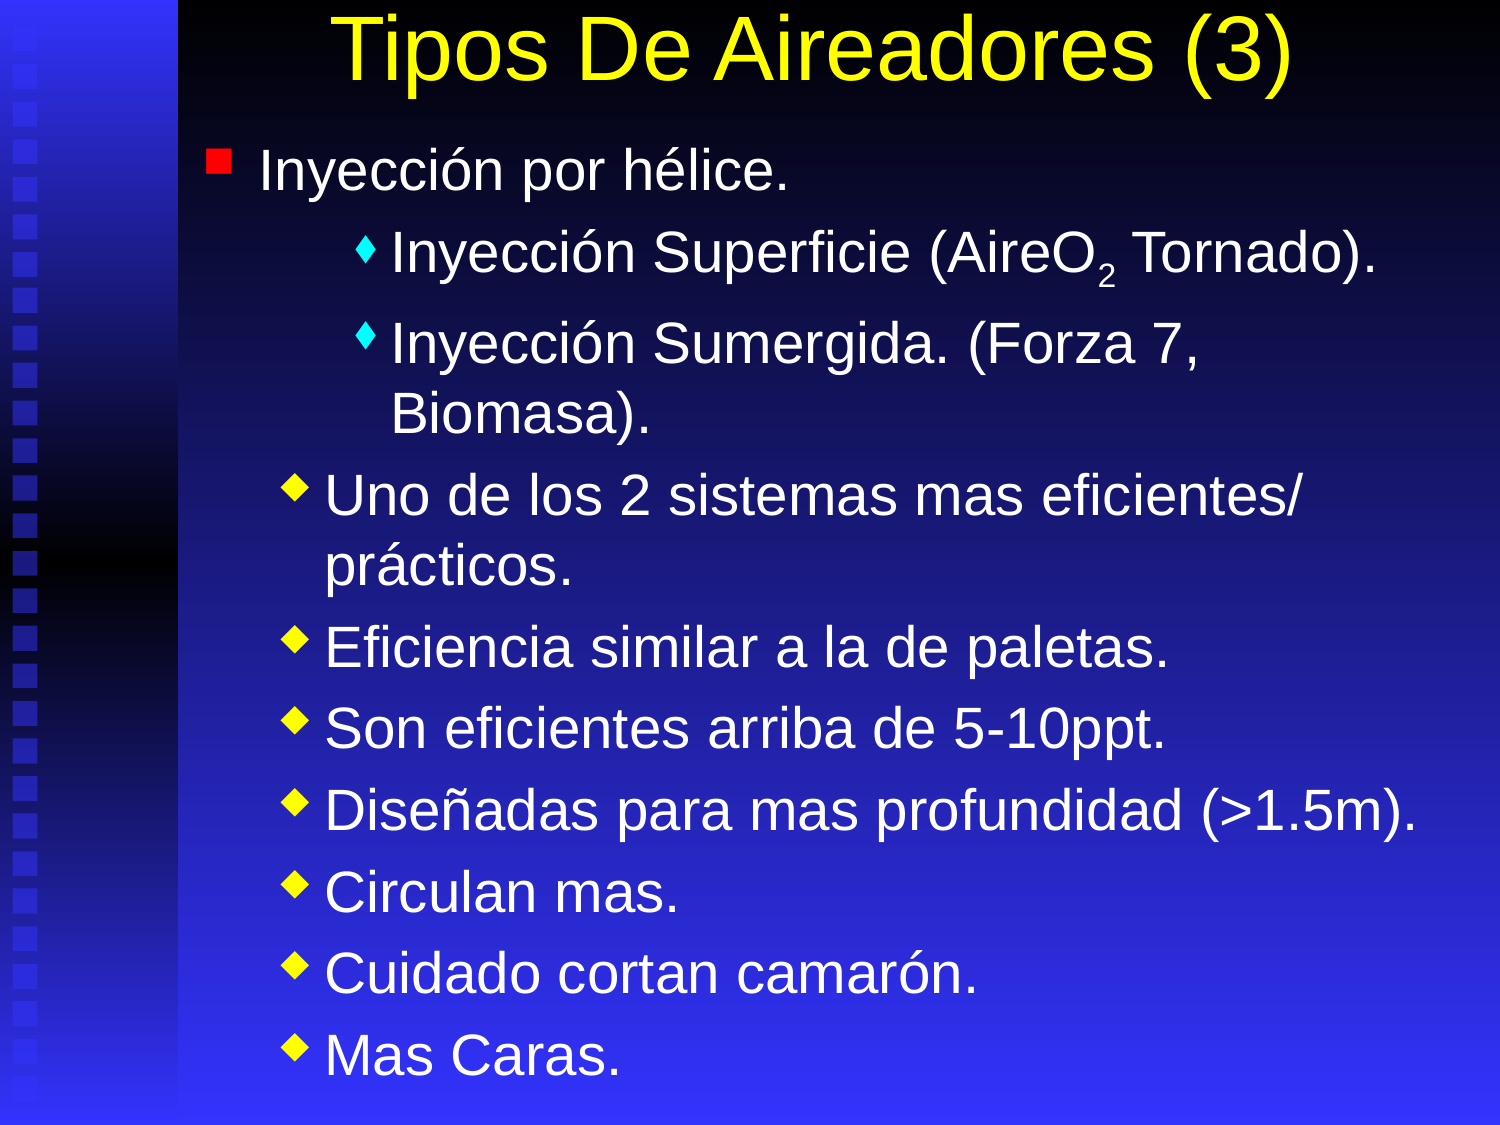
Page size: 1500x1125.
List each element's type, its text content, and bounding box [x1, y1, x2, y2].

list Inyección por hélice. Inyección Superficie (AireO2 Tornado). Inyección Sumergida. (Forza 7, Biomasa). Uno de los 2 sistemas mas eficientes/ prácticos. Eficiencia similar a la de paletas. Son eficientes arriba de 5-10ppt. Diseñadas para mas profundidad (>1.5m). Circulan mas. Cuidado cortan camarón. Mas Caras. [187, 124, 1468, 1076]
title Tipos De Aireadores (3) [174, 0, 1451, 138]
